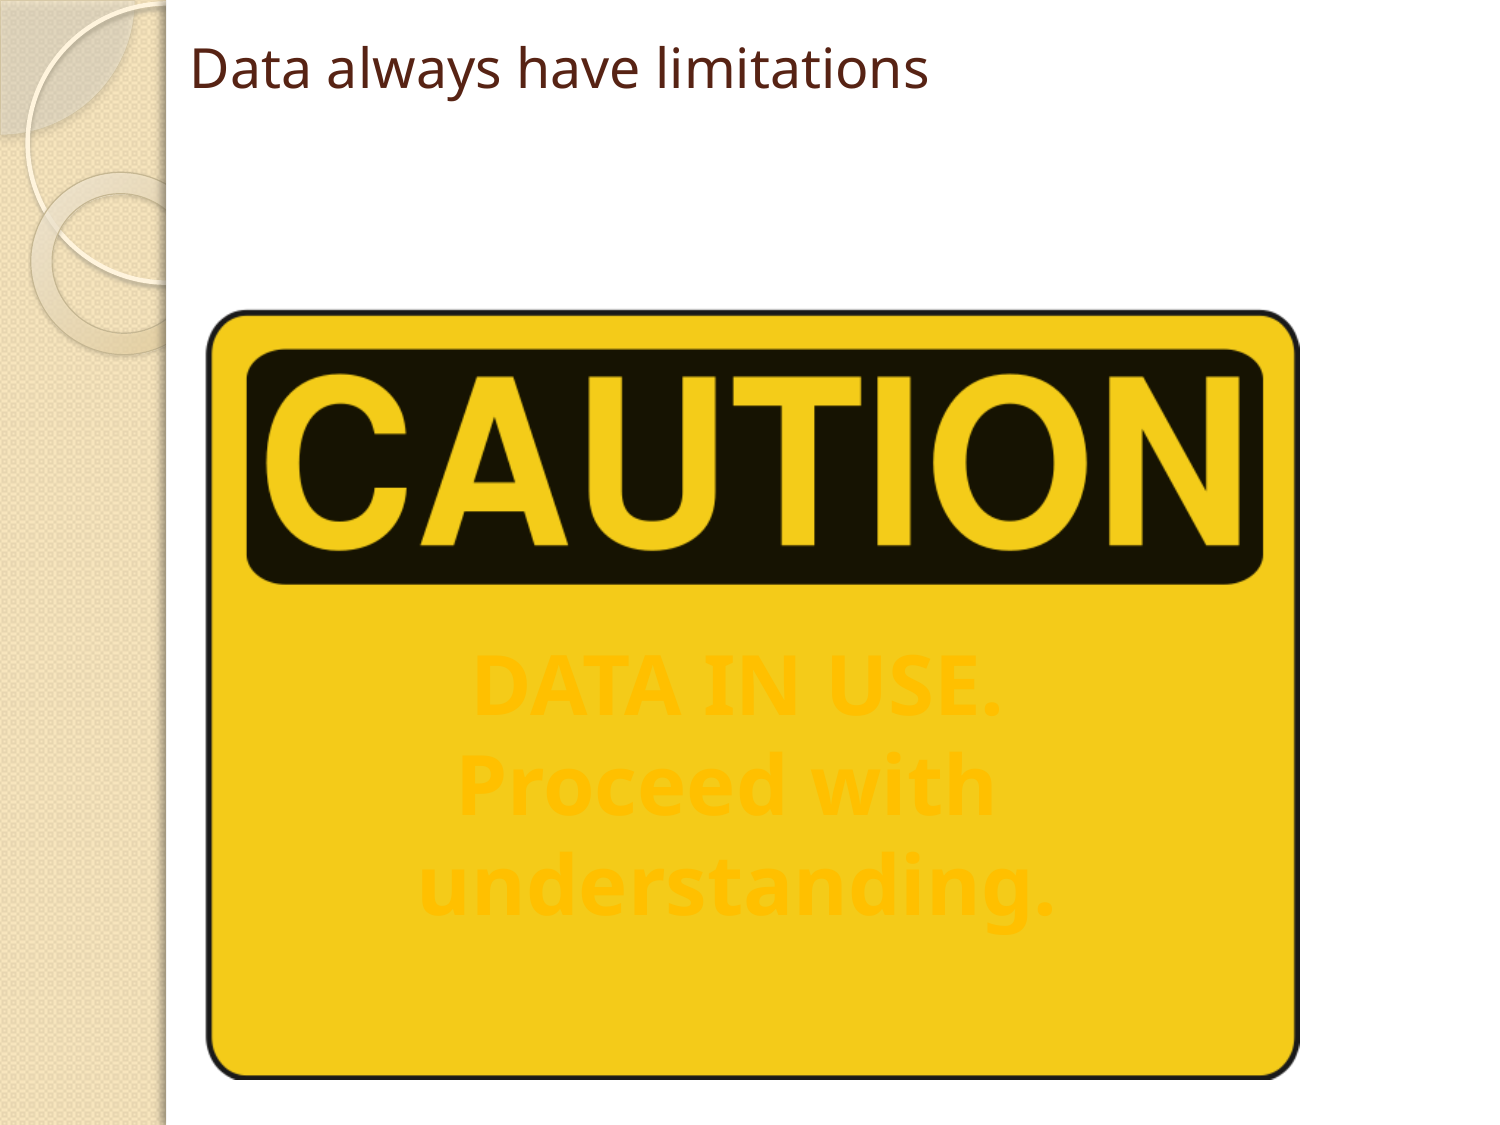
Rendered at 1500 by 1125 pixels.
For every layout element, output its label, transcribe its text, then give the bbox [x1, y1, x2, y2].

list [199, 300, 1301, 1080]
title Data always have limitations [174, 24, 1250, 109]
